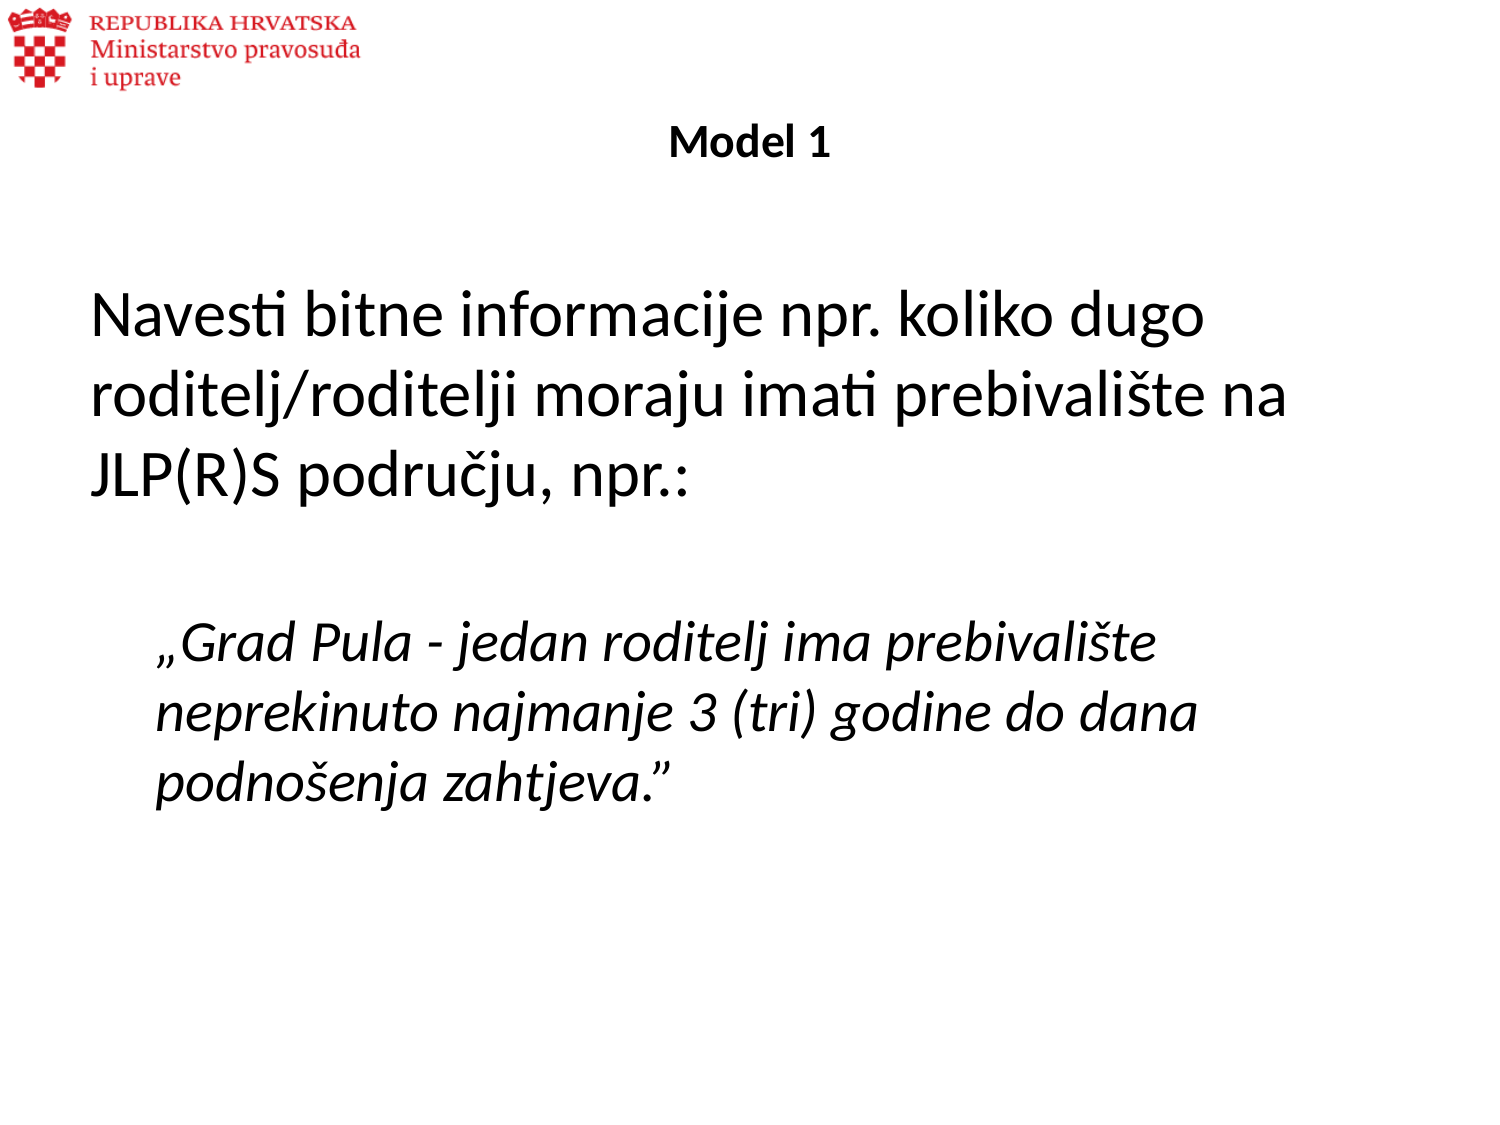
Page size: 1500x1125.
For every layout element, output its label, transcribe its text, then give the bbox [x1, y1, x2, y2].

picture [0, 0, 374, 98]
title Model 1 [75, 45, 1425, 233]
list Navesti bitne informacije npr. koliko dugo roditelj/roditelji moraju imati prebivalište na JLP(R)S području, npr.: „Grad Pula - jedan roditelj ima prebivalište neprekinuto najmanje 3 (tri) godine do dana podnošenja zahtjeva.” [75, 262, 1425, 1005]
